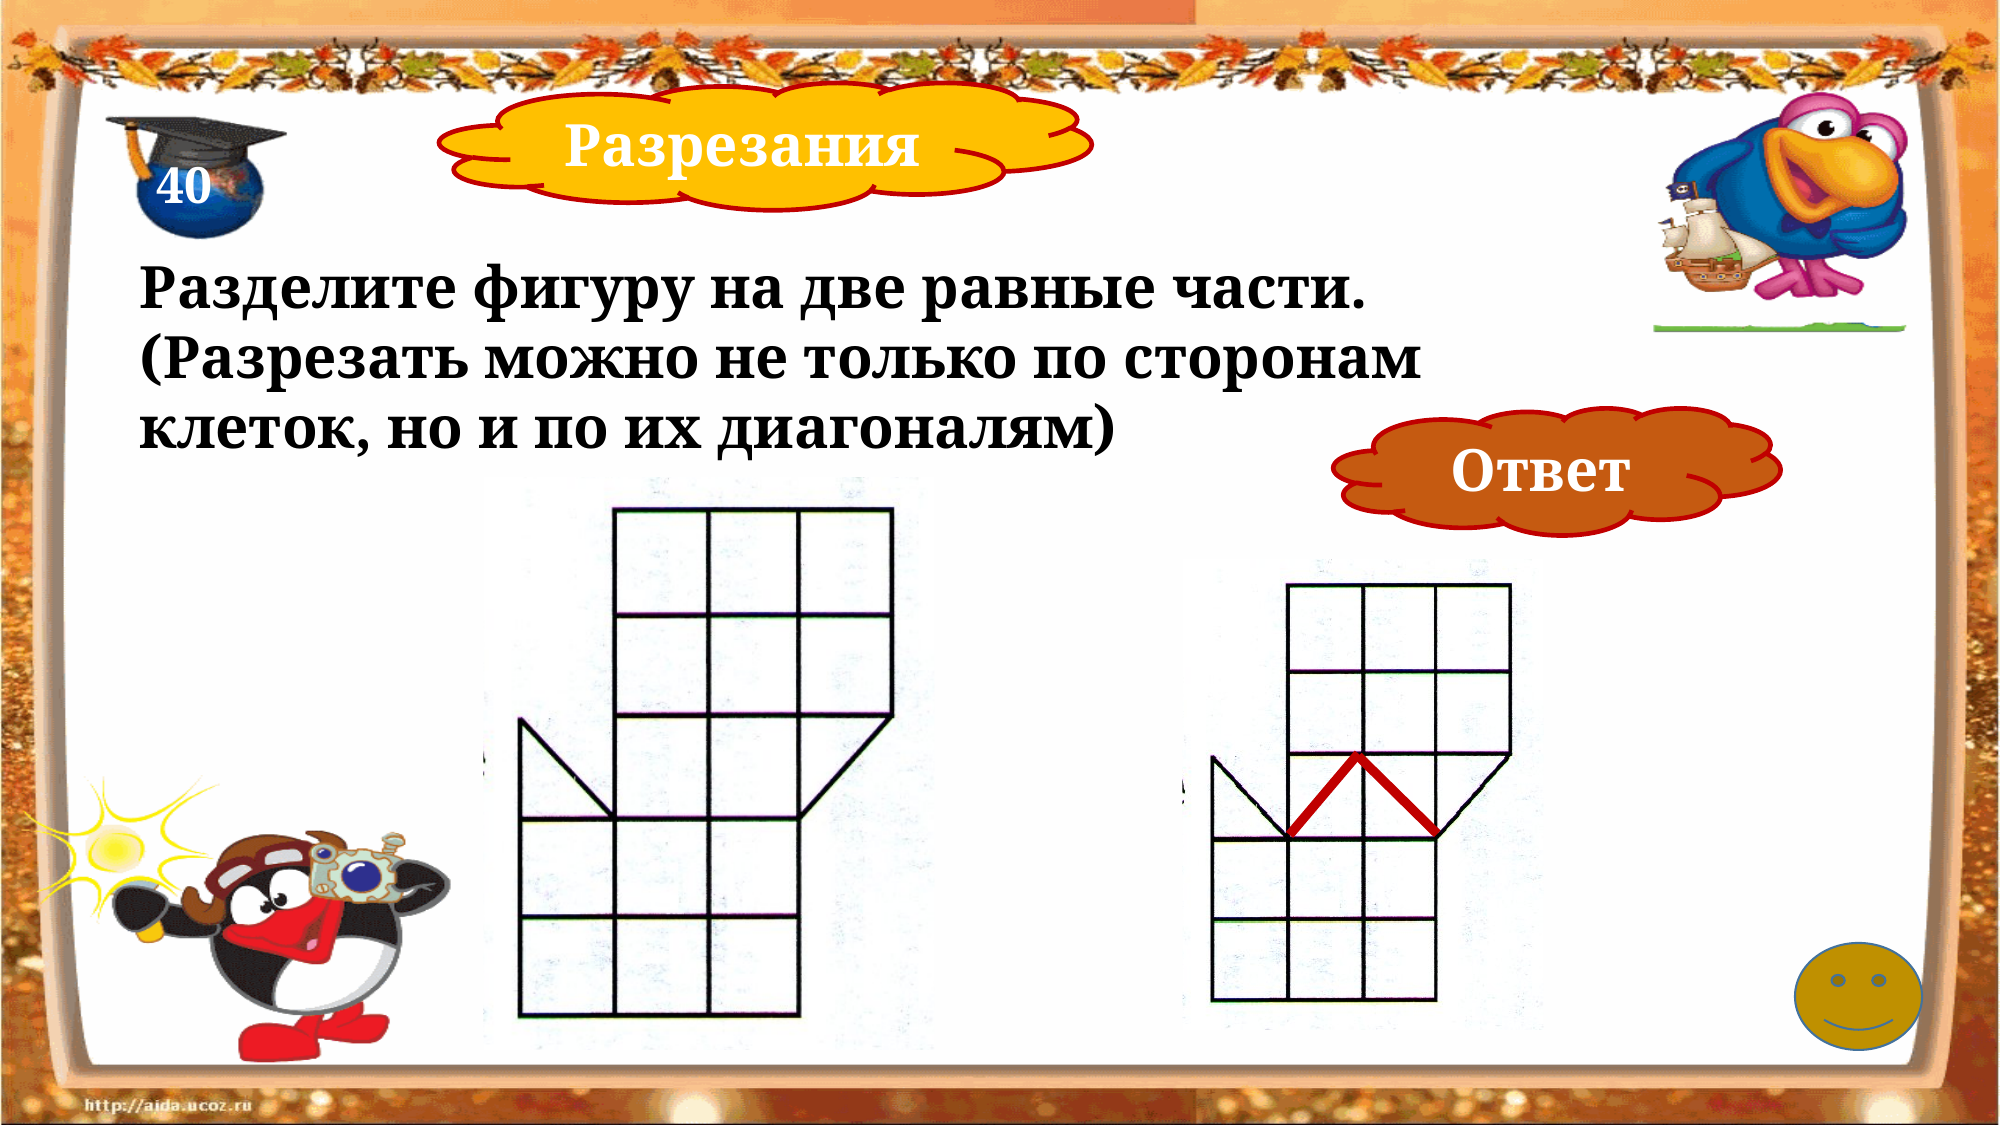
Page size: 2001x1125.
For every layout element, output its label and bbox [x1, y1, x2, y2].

picture [0, 0, 2000, 1125]
text_box [1359, 756, 1438, 834]
text_box [1289, 753, 1359, 835]
